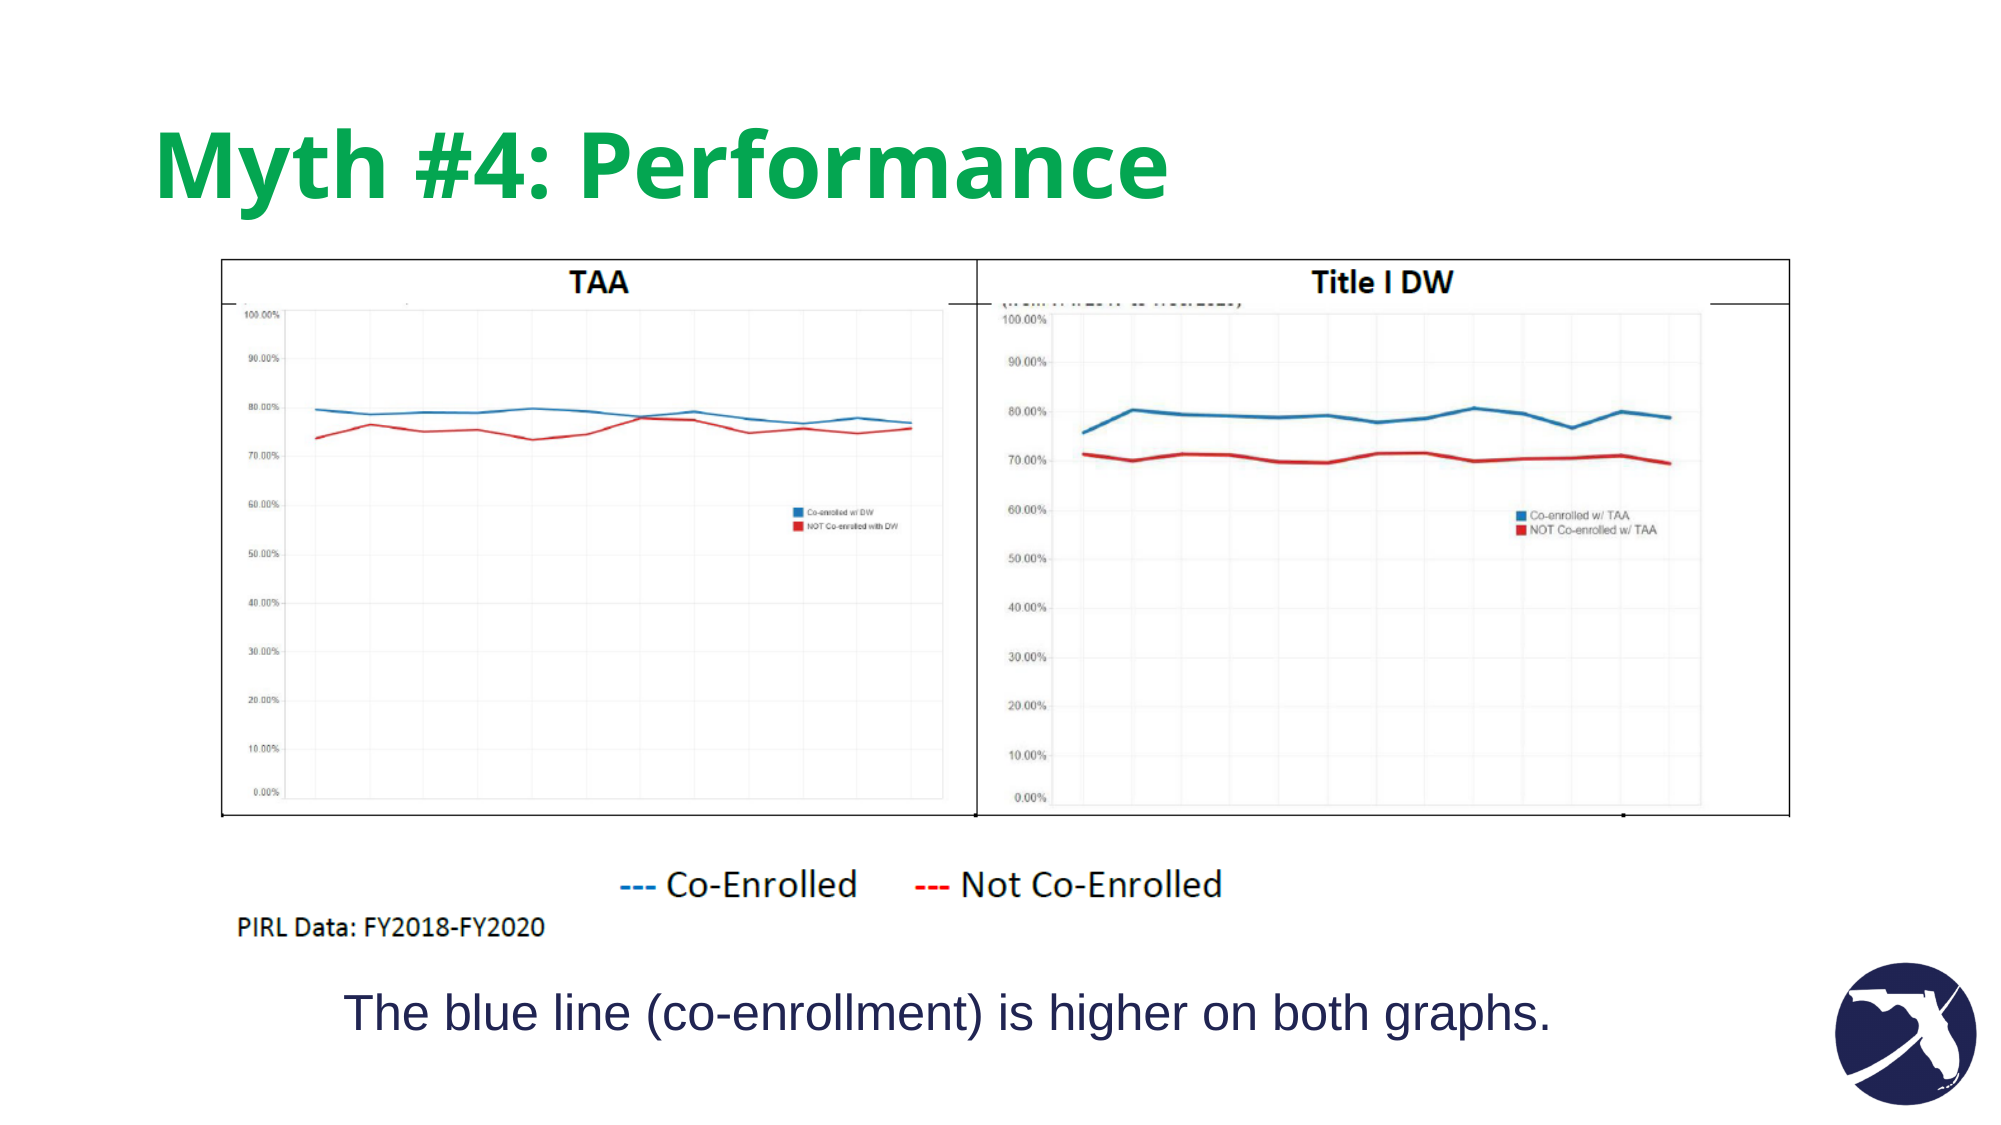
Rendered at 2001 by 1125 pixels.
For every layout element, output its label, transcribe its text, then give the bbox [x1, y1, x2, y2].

picture [1834, 961, 1979, 1109]
title Myth #4: Performance [137, 59, 1863, 278]
picture [192, 235, 1808, 948]
text_box The blue line (co-enrollment) is higher on both graphs. [328, 979, 1672, 1091]
